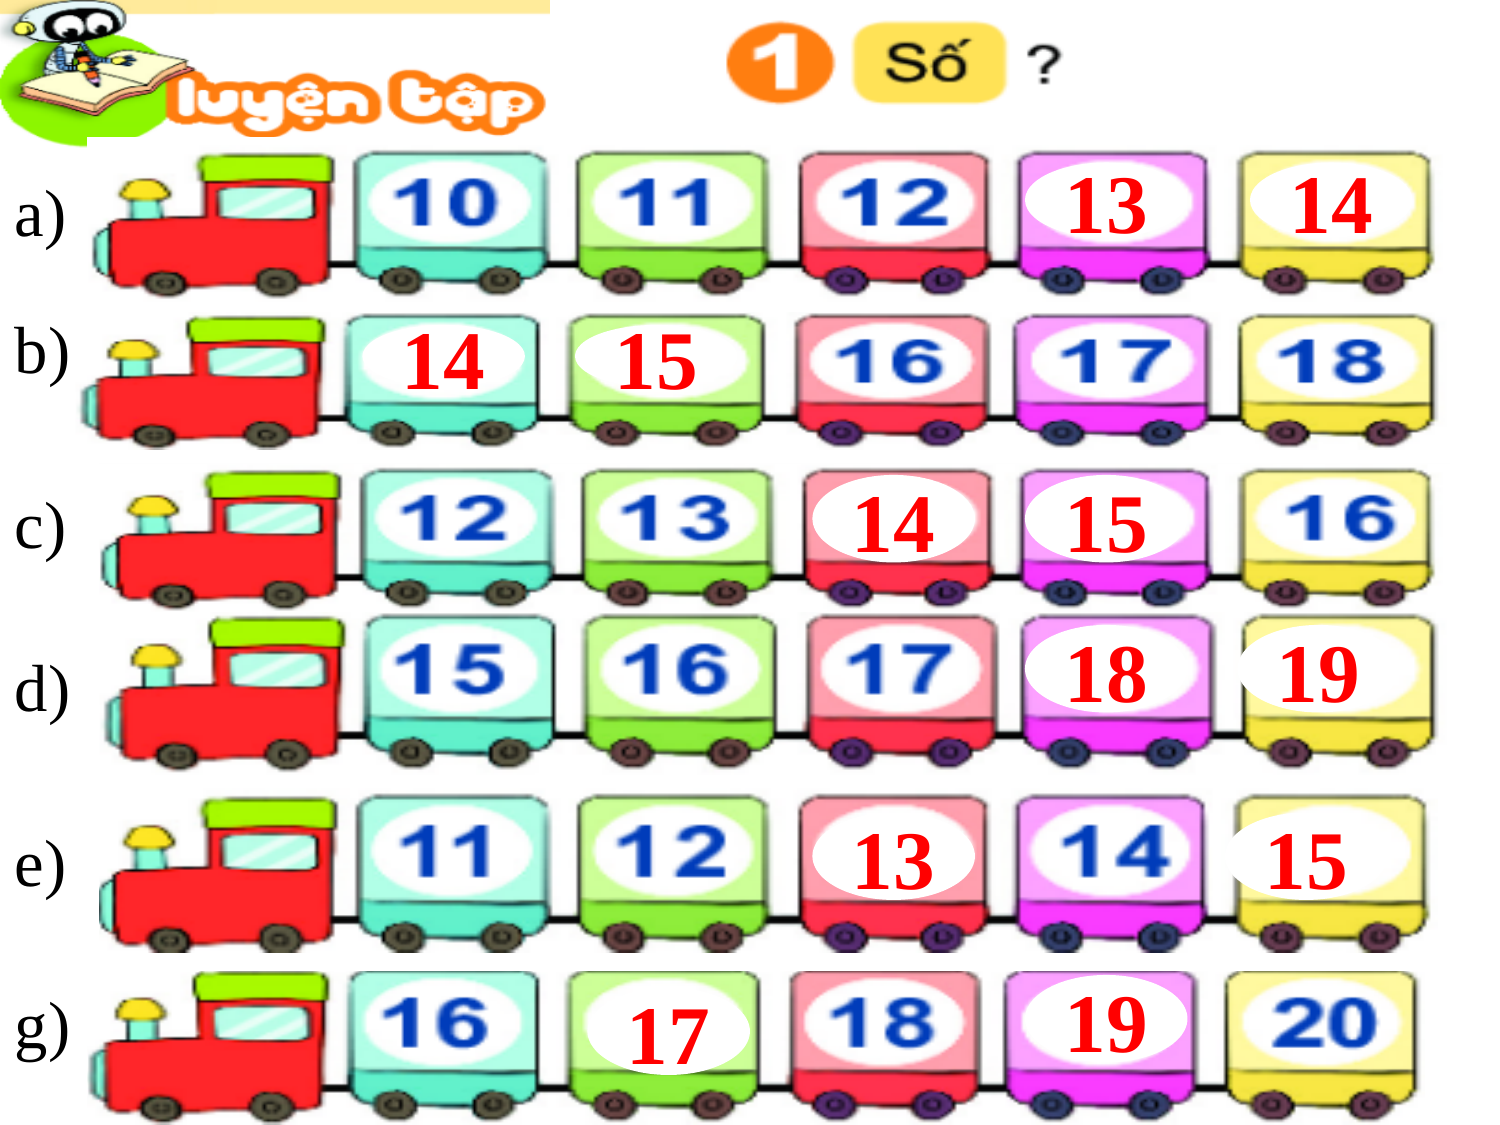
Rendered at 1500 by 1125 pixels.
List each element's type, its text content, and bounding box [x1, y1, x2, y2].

text_box g) [0, 974, 83, 1070]
picture [87, 971, 1426, 1125]
picture [724, 0, 1072, 113]
picture [99, 462, 1451, 776]
text_box b) [0, 299, 82, 395]
text_box e) [0, 812, 88, 908]
text_box c) [0, 474, 88, 570]
text_box d) [0, 637, 88, 733]
text_box a) [0, 162, 82, 258]
picture [0, 0, 1451, 451]
picture [99, 787, 1438, 954]
